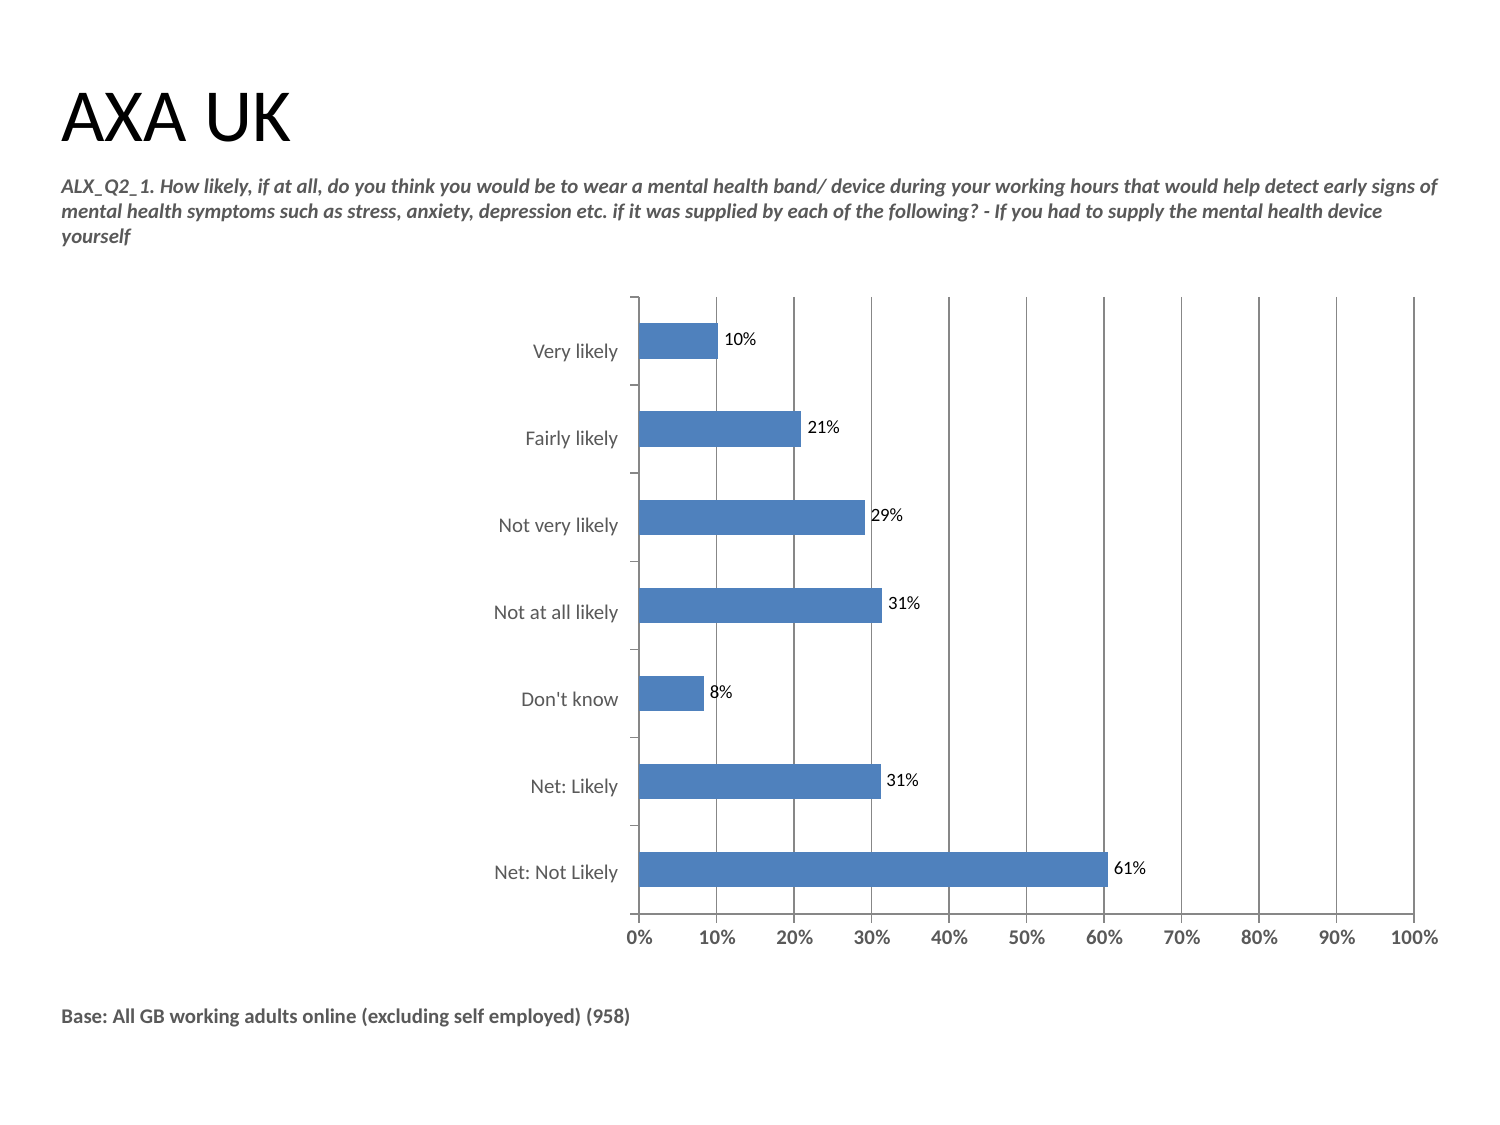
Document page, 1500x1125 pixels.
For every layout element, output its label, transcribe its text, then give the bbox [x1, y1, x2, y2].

text_box Fairly likely [23, 417, 604, 458]
text_box Very likely [23, 330, 604, 371]
text_box Net: Not Likely [23, 851, 604, 892]
text_box ALX_Q2_1. How likely, if at all, do you think you would be to wear a mental health band/ device during your working hours that would help detect early signs of mental health symptoms such as stress, anxiety, depression etc. if it was supplied by each of the following? - If you had to supply the mental health device yourself [46, 165, 1455, 243]
text_box Not very likely [23, 504, 604, 545]
text_box Not at all likely [23, 590, 604, 632]
text_box Net: Likely [23, 764, 604, 805]
chart [609, 283, 1455, 963]
text_box Base: All GB working adults online (excluding self employed) (958) [46, 995, 1455, 1060]
text_box Don't know [23, 677, 604, 718]
list AXA UK [46, 50, 1454, 165]
